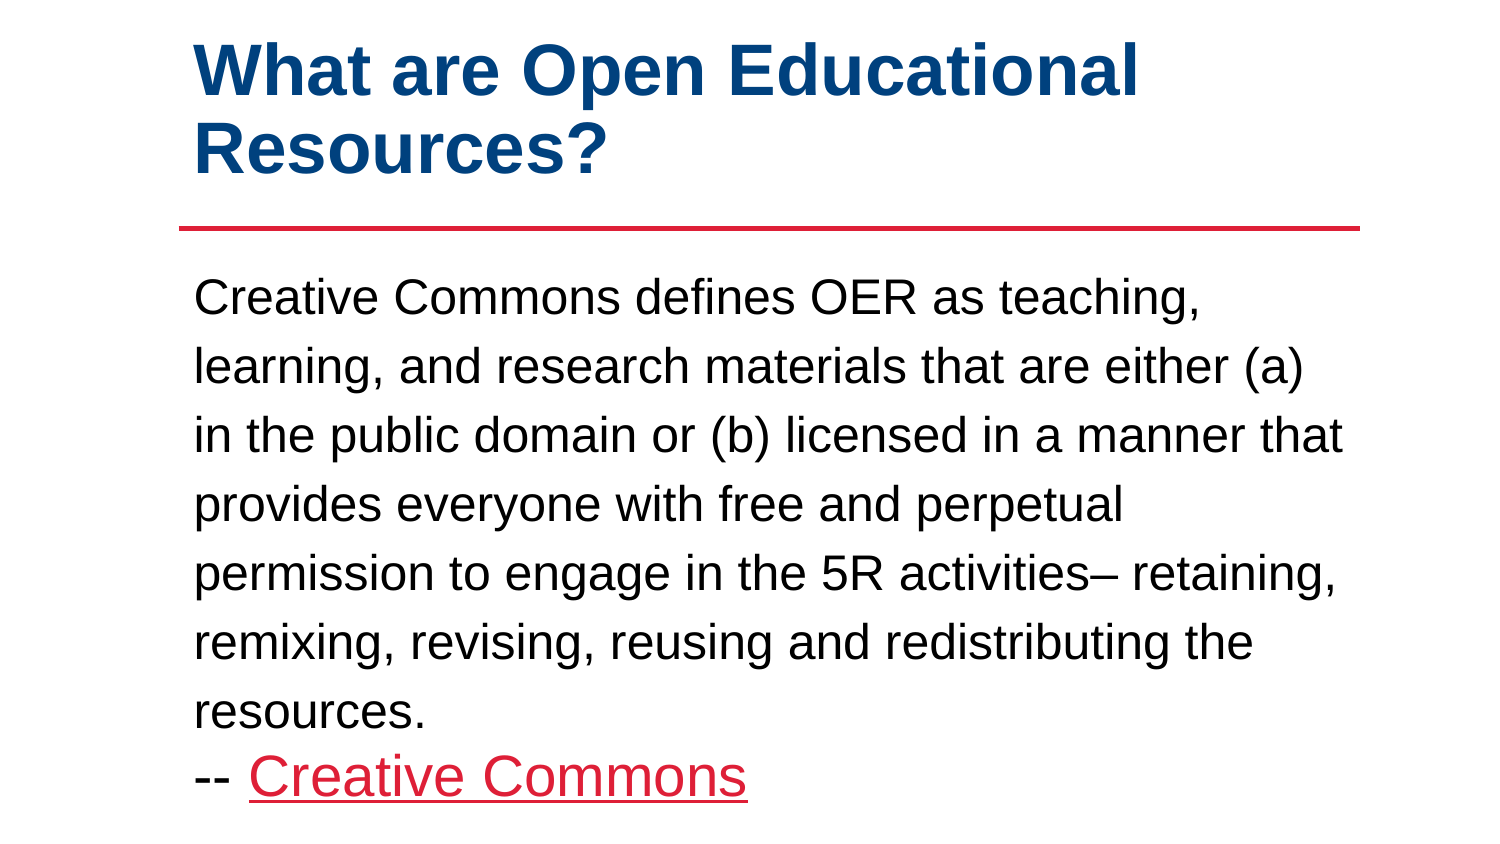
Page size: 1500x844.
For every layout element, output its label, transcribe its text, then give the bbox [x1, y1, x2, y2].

title What are Open Educational Resources? [178, 76, 1361, 198]
list Creative Commons defines OER as teaching, learning, and research materials that are either (a) in the public domain or (b) licensed in a manner that provides everyone with free and perpetual permission to engage in the 5R activities– retaining, remixing, revising, reusing and redistributing the resources. -- Creative Commons [178, 247, 1361, 844]
